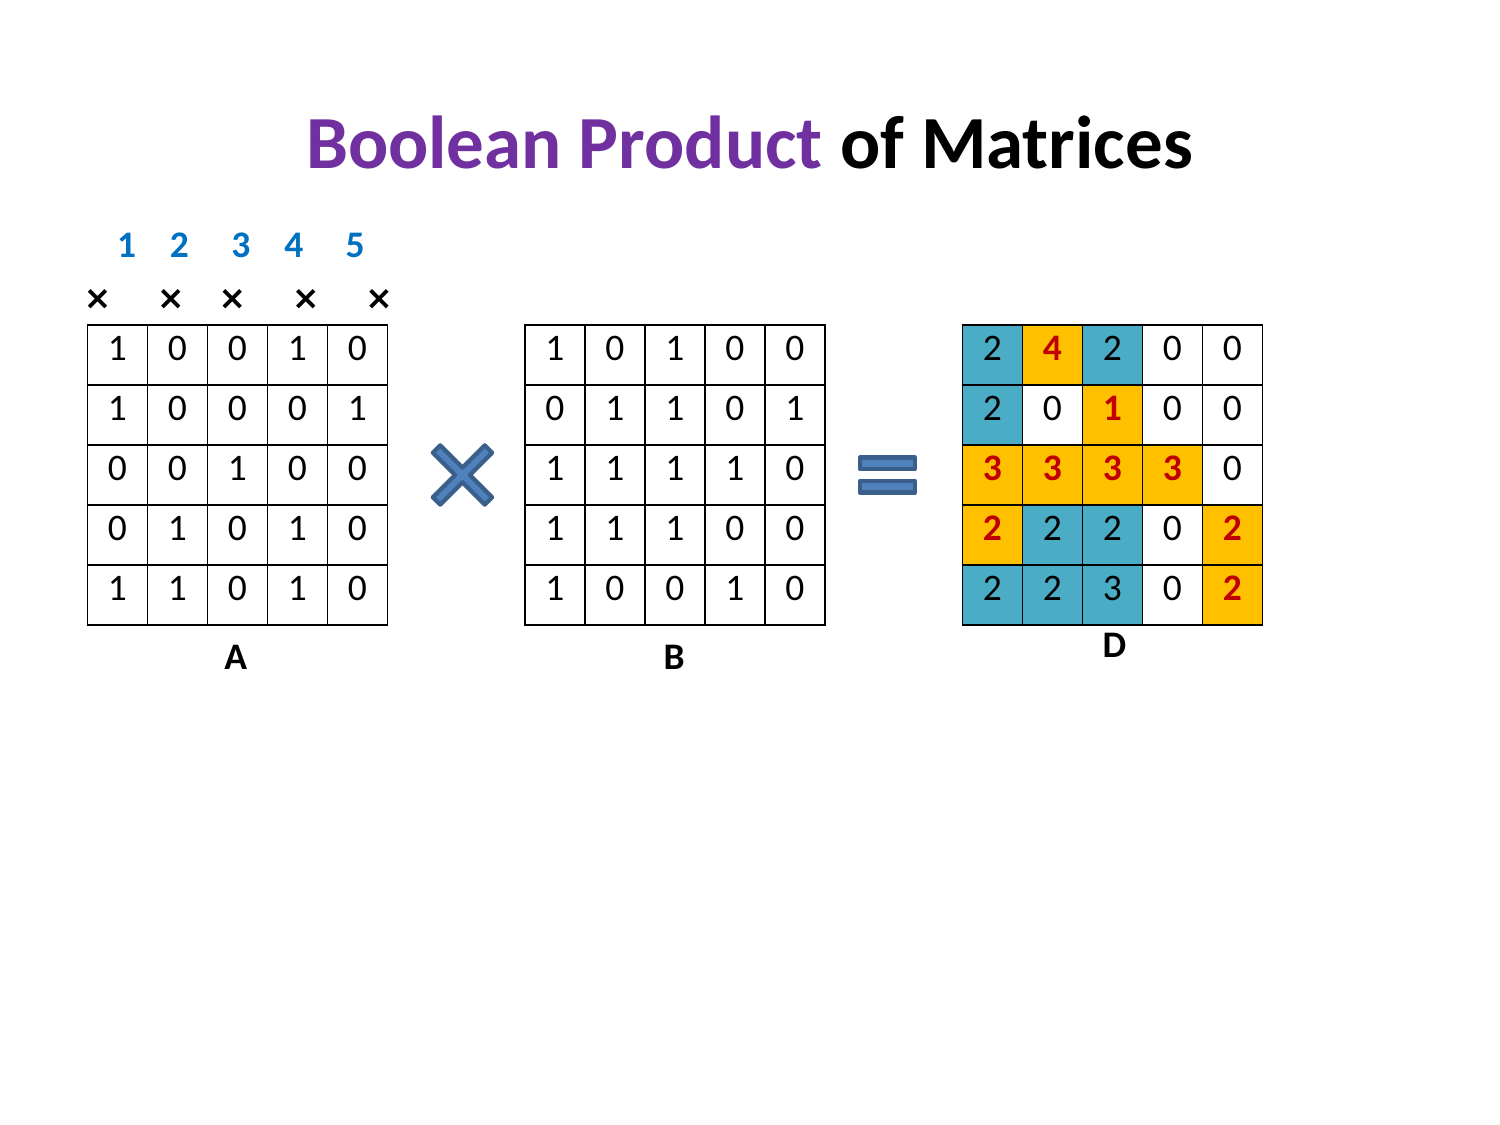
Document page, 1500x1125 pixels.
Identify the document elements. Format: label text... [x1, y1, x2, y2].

table_cell 1 [646, 386, 704, 444]
table_cell 2 [963, 386, 1022, 444]
table_cell 1 [88, 566, 147, 624]
table_header 0 [1143, 326, 1202, 384]
table_cell 0 [208, 566, 267, 624]
table_cell 2 [963, 566, 1022, 624]
table_header 0 [586, 326, 644, 384]
table_header 1 [526, 326, 584, 384]
table_cell 1 [268, 566, 327, 624]
table_cell 2 [1203, 506, 1262, 564]
table_cell 0 [328, 446, 387, 504]
table_cell 0 [706, 386, 764, 444]
table_cell 0 [268, 446, 327, 504]
table_cell 0 [88, 446, 147, 504]
table_cell 1 [706, 446, 764, 504]
table_header 4 [1023, 326, 1082, 384]
table_cell 0 [1143, 566, 1202, 624]
table_cell 1 [526, 506, 584, 564]
table_cell 3 [1023, 446, 1082, 504]
table_cell 1 [1083, 386, 1142, 444]
text_box [858, 455, 917, 471]
table_cell 1 [148, 566, 207, 624]
title Boolean Product of Matrices [75, 45, 1425, 233]
table_header 1 [88, 330, 147, 384]
table_header 1 [268, 335, 327, 384]
table_cell 1 [586, 446, 644, 504]
table_cell 3 [1083, 446, 1142, 504]
table_cell 1 [526, 566, 584, 624]
table_cell 1 [646, 506, 704, 564]
table_cell 0 [328, 506, 387, 564]
table_cell 1 [268, 506, 327, 564]
table_cell 2 [963, 506, 1022, 564]
table_cell 0 [766, 446, 824, 504]
table_header 0 [328, 332, 387, 384]
table_cell 0 [208, 386, 267, 444]
text_box D [1087, 612, 1142, 673]
table_cell 0 [1143, 386, 1202, 444]
table_cell 3 [1143, 446, 1202, 504]
table_cell 0 [268, 386, 327, 444]
table_cell 3 [963, 446, 1022, 504]
table_cell 0 [1143, 506, 1202, 564]
table_header 0 [706, 326, 764, 384]
table_cell 0 [208, 506, 267, 564]
table_cell 1 [526, 446, 584, 504]
table_cell 2 [1023, 506, 1082, 564]
table_cell 1 [586, 506, 644, 564]
table_cell 2 [1083, 506, 1142, 564]
table_cell 0 [148, 386, 207, 444]
table_cell 2 [1203, 566, 1262, 624]
table_cell 0 [328, 566, 387, 624]
table_cell 1 [586, 386, 644, 444]
table_cell 0 [766, 506, 824, 564]
table_header 2 [963, 326, 1022, 384]
table_cell 1 [706, 566, 764, 624]
table_header 1 [646, 326, 704, 384]
table_cell 0 [1023, 386, 1082, 444]
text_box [92, 212, 385, 326]
table_header 0 [208, 335, 267, 384]
table_cell 0 [766, 566, 824, 624]
table_cell 1 [148, 506, 207, 564]
table_cell 2 [1023, 566, 1082, 624]
text_box [858, 479, 917, 495]
table_cell 3 [1083, 566, 1142, 624]
table_header 0 [1203, 326, 1262, 384]
table_cell 0 [586, 566, 644, 624]
table_cell 1 [208, 446, 267, 504]
table_cell 1 [646, 446, 704, 504]
table_cell 0 [1203, 386, 1262, 444]
text_box [430, 443, 495, 507]
table_cell 0 [88, 506, 147, 564]
table_cell 0 [1203, 446, 1262, 504]
text_box B [648, 624, 700, 685]
text_box A [209, 624, 263, 685]
table_cell 0 [526, 386, 584, 444]
table_cell 0 [148, 446, 207, 504]
table_header 2 [1083, 326, 1142, 384]
table_header 0 [148, 335, 207, 384]
table_cell 0 [706, 506, 764, 564]
table_cell 1 [766, 386, 824, 444]
table_header 0 [766, 326, 824, 384]
table_cell 0 [646, 566, 704, 624]
table_cell 1 [88, 386, 147, 444]
table_cell 1 [328, 386, 387, 444]
